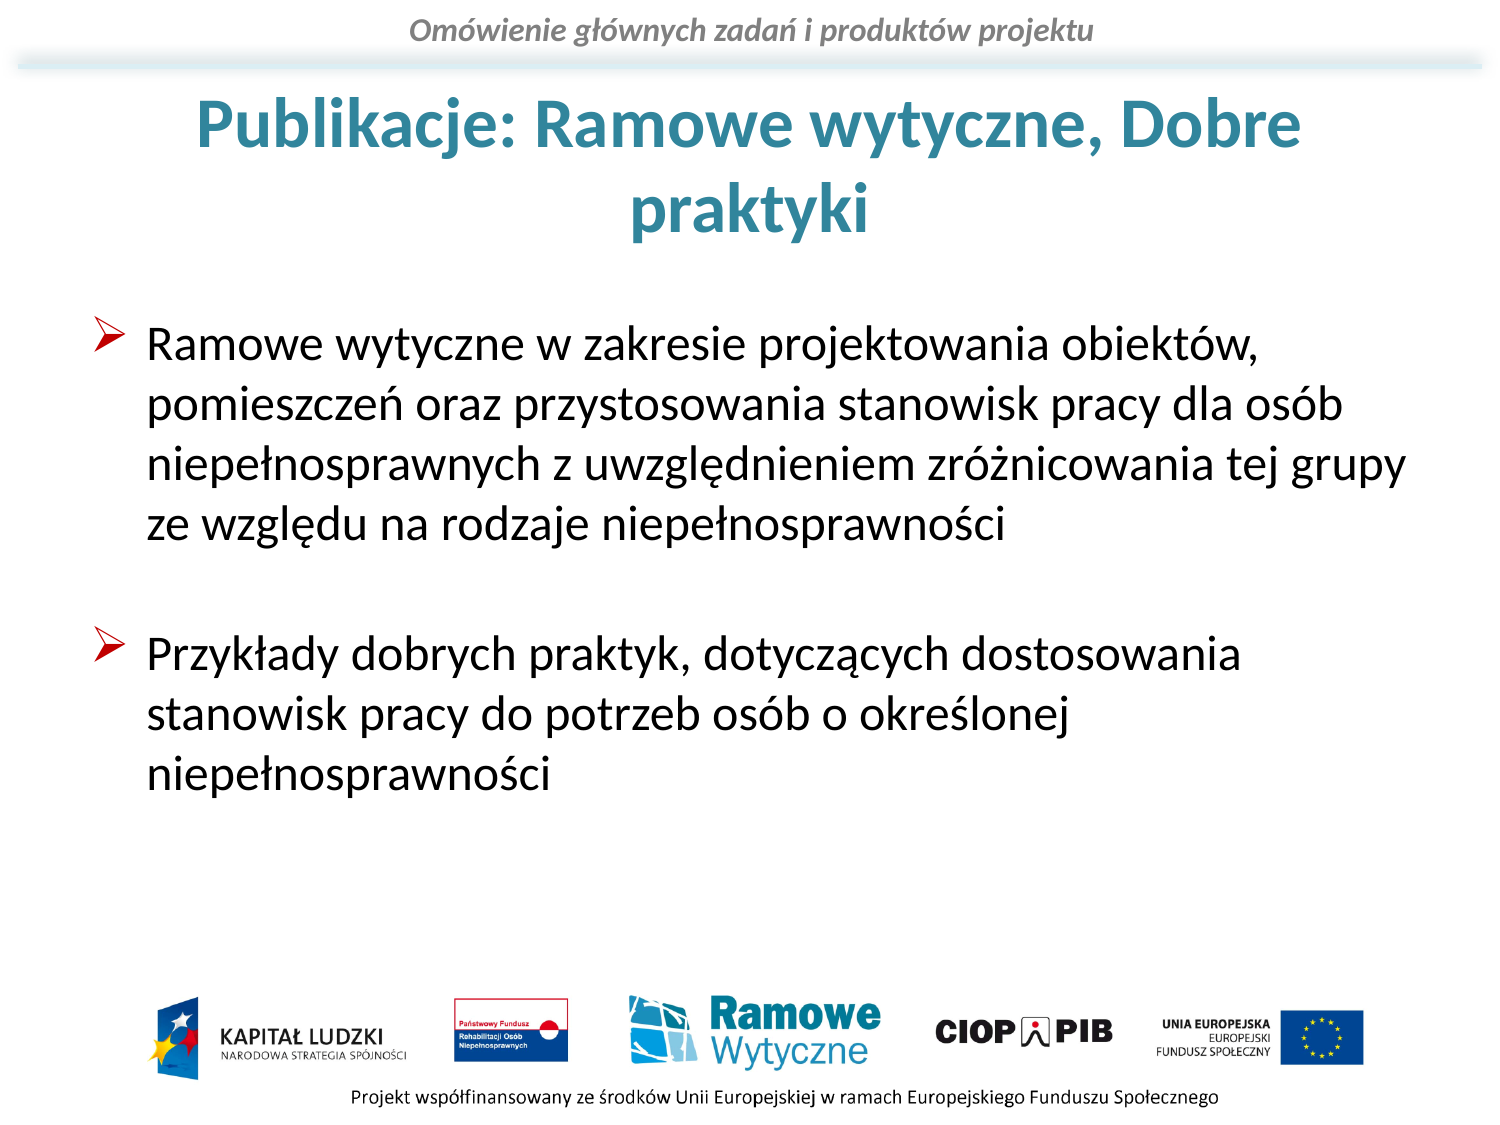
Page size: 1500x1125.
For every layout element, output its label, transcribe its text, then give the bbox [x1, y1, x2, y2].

picture [147, 992, 1376, 1125]
title Publikacje: Ramowe wytyczne, Dobre praktyki [75, 67, 1425, 256]
list Ramowe wytyczne w zakresie projektowania obiektów, pomieszczeń oraz przystosowania stanowisk pracy dla osób niepełnosprawnych z uwzględnieniem zróżnicowania tej grupy ze względu na rodzaje niepełnosprawności Przykłady dobrych praktyk, dotyczących dostosowania stanowisk pracy do potrzeb osób o określonej niepełnosprawności [75, 302, 1425, 916]
